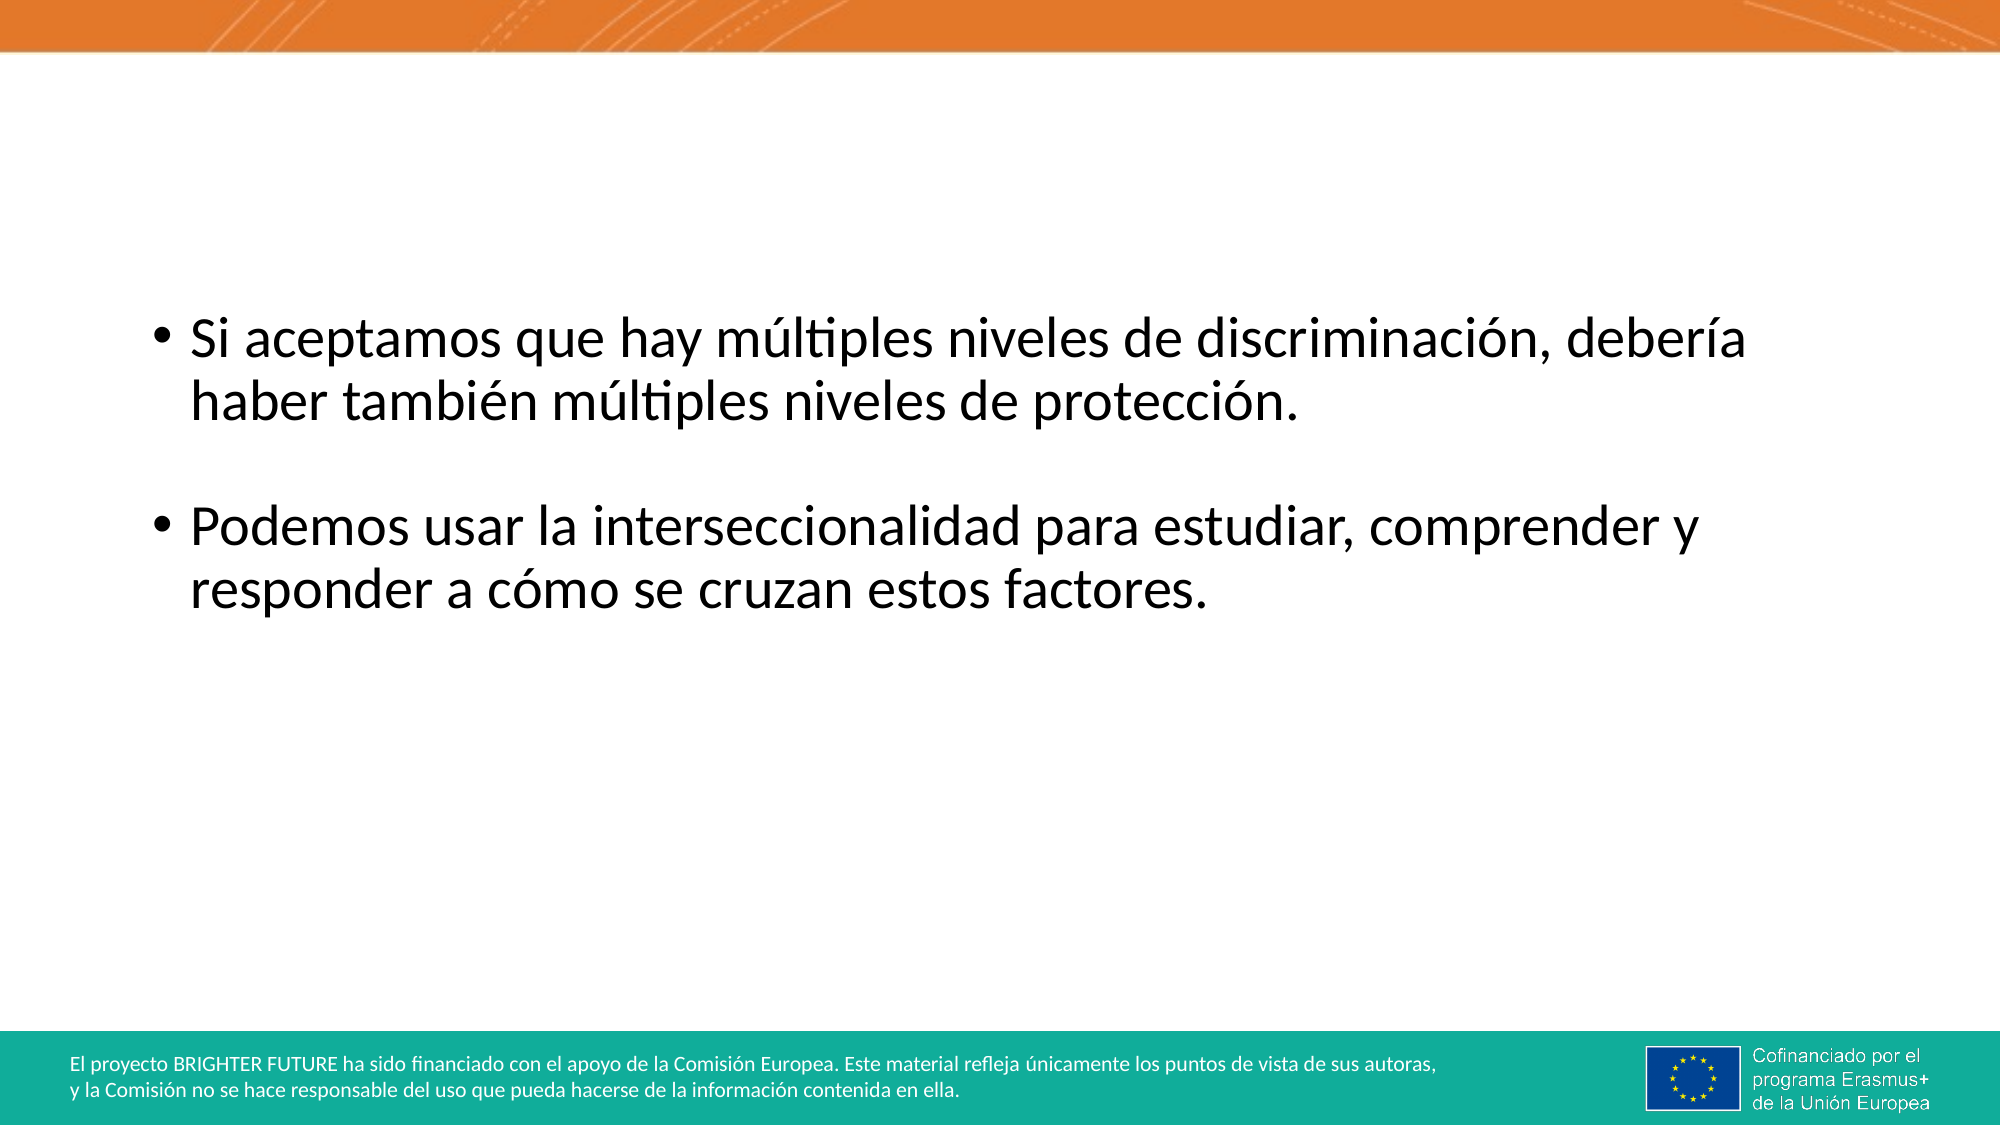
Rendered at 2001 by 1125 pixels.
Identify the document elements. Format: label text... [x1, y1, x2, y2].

list Si aceptamos que hay múltiples niveles de discriminación, debería haber también múltiples niveles de protección. Podemos usar la interseccionalidad para estudiar, comprender y responder a cómo se cruzan estos factores. [137, 299, 1863, 1014]
picture [0, 0, 2000, 55]
picture [1629, 1029, 1970, 1125]
